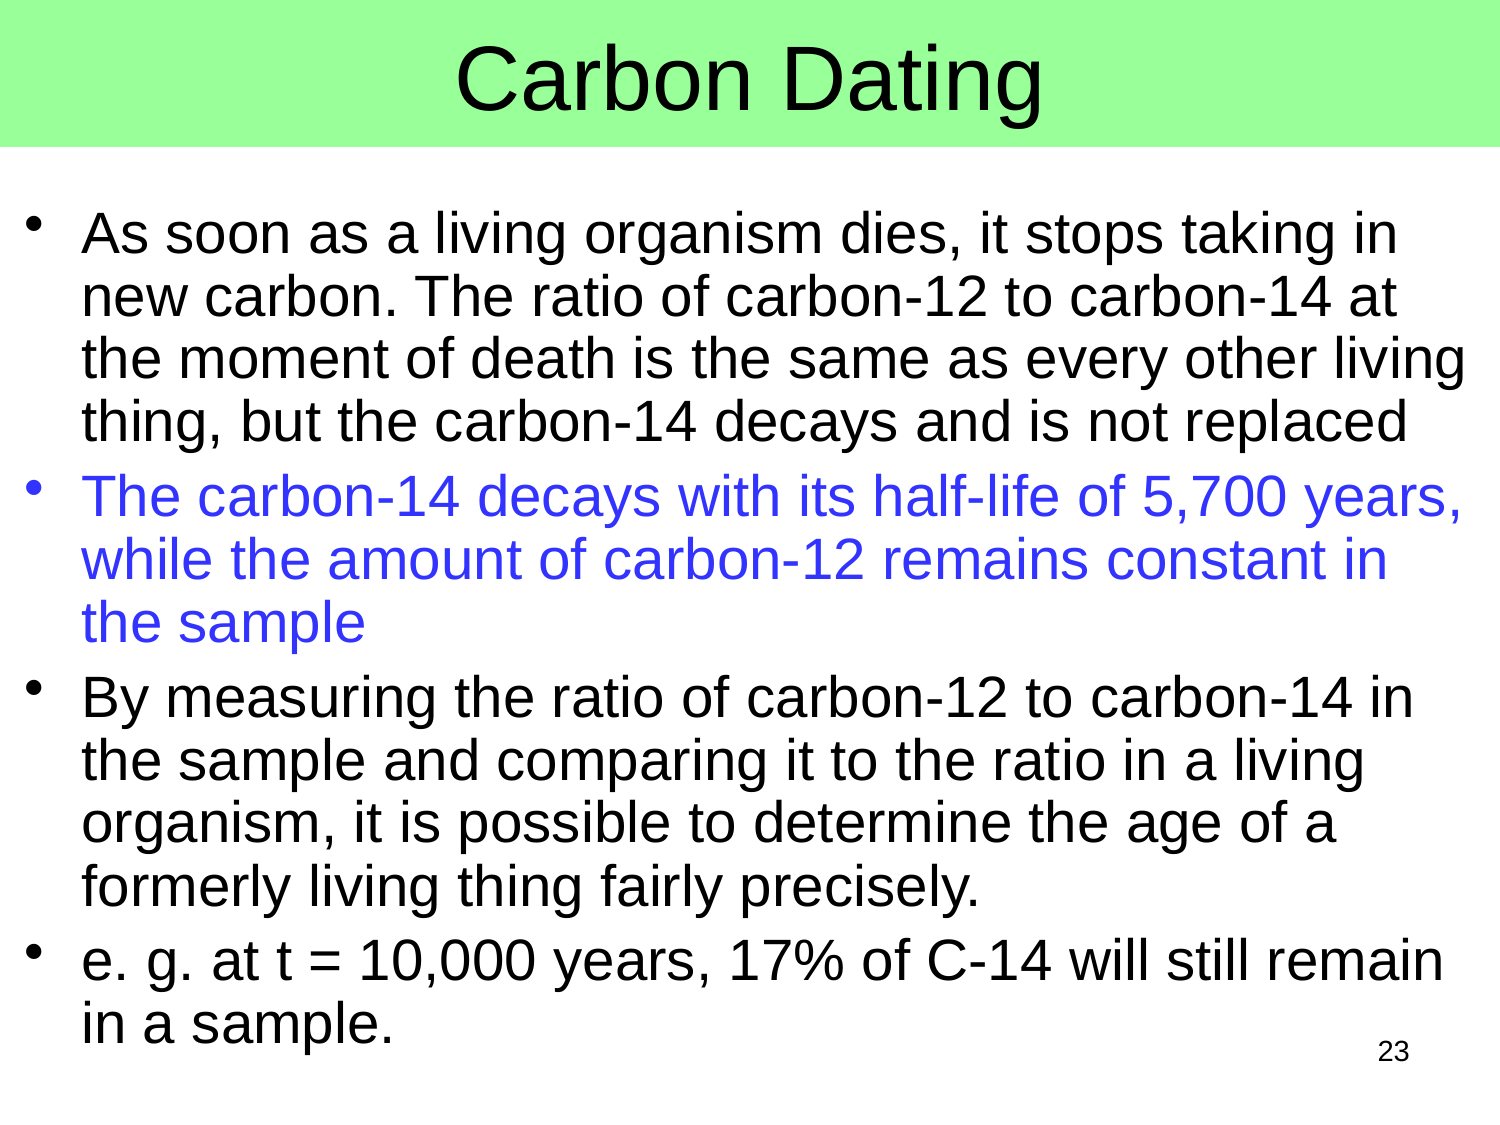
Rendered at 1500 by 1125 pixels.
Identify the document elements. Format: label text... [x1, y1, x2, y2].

title Carbon Dating [0, 0, 1500, 147]
slide_number 23 [1074, 1024, 1425, 1103]
list As soon as a living organism dies, it stops taking in new carbon. The ratio of carbon-12 to carbon-14 at the moment of death is the same as every other living thing, but the carbon-14 decays and is not replaced The carbon-14 decays with its half-life of 5,700 years, while the amount of carbon-12 remains constant in the sample By measuring the ratio of carbon-12 to carbon-14 in the sample and comparing it to the ratio in a living organism, it is possible to determine the age of a formerly living thing fairly precisely. e. g. at t = 10,000 years, 17% of C-14 will still remain in a sample. [10, 195, 1490, 1125]
